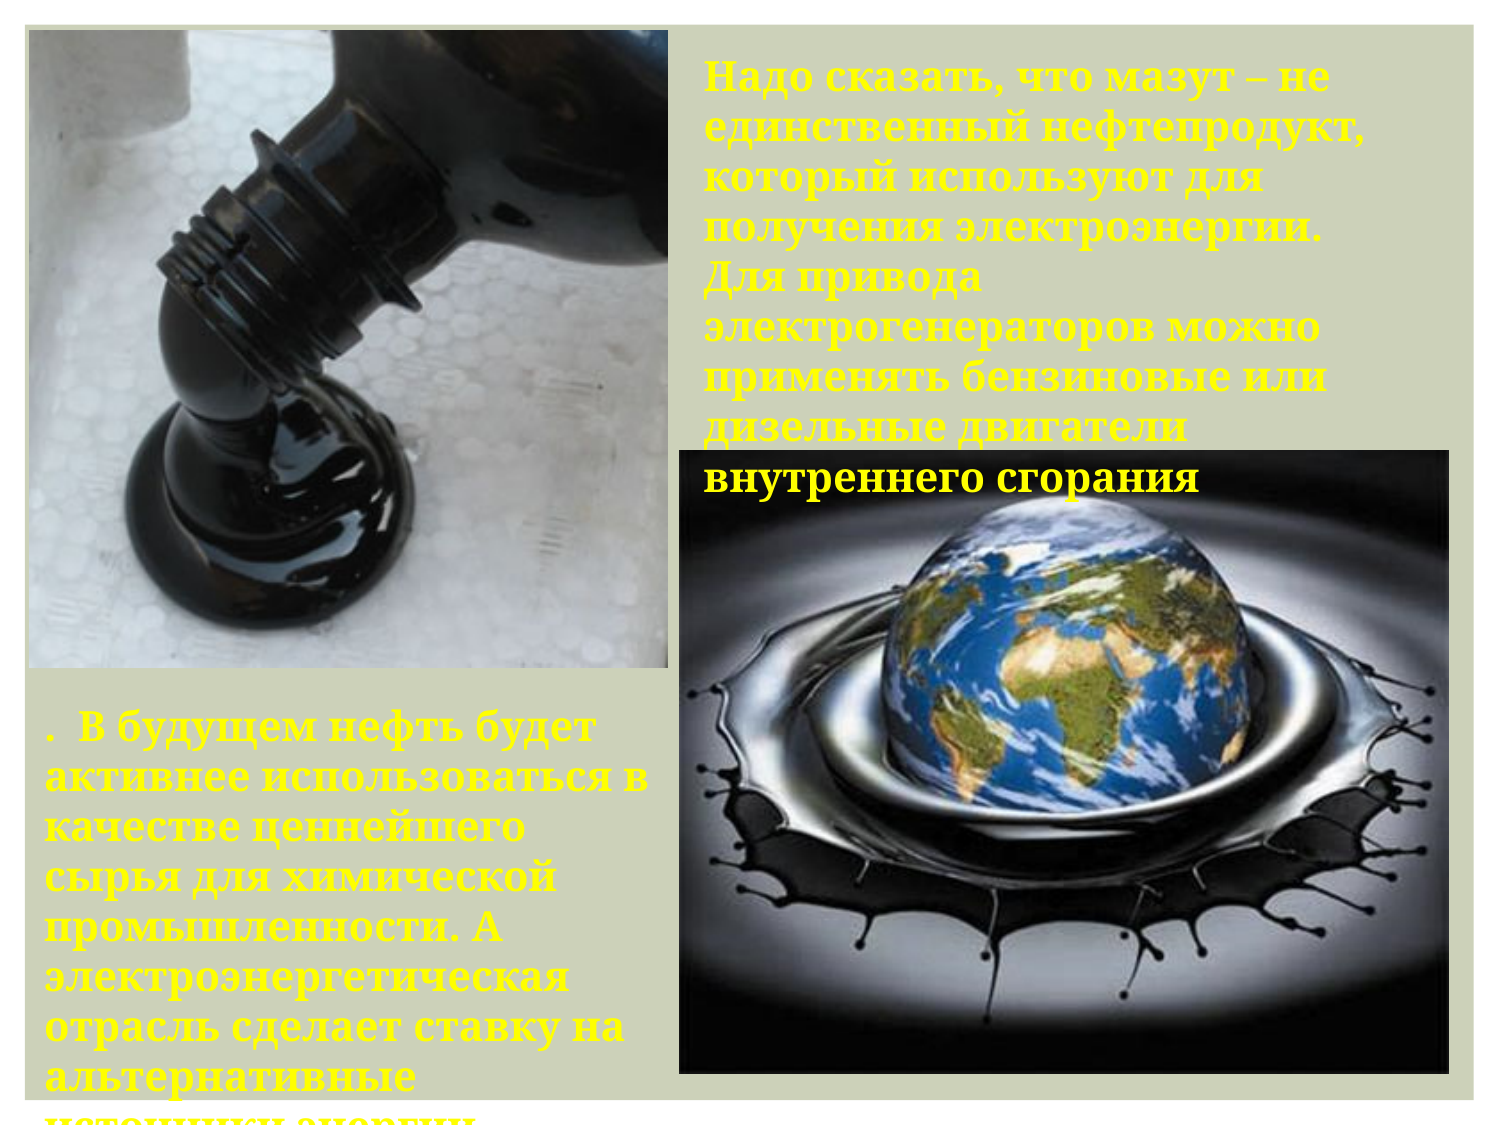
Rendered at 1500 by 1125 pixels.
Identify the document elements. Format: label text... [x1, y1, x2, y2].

text_box . В будущем нефть будет активнее использоваться в качестве ценнейшего сырья для химической промышленности. А электроэнергетическая отрасль сделает ставку на альтернативные источники энергии. [29, 692, 668, 1125]
picture [29, 29, 668, 669]
text_box Надо сказать, что мазут – не единственный нефтепродукт, который используют для получения электроэнергии. Для привода электрогенераторов можно применять бензиновые или дизельные двигатели внутреннего сгорания [688, 42, 1439, 449]
picture [678, 450, 1449, 1075]
